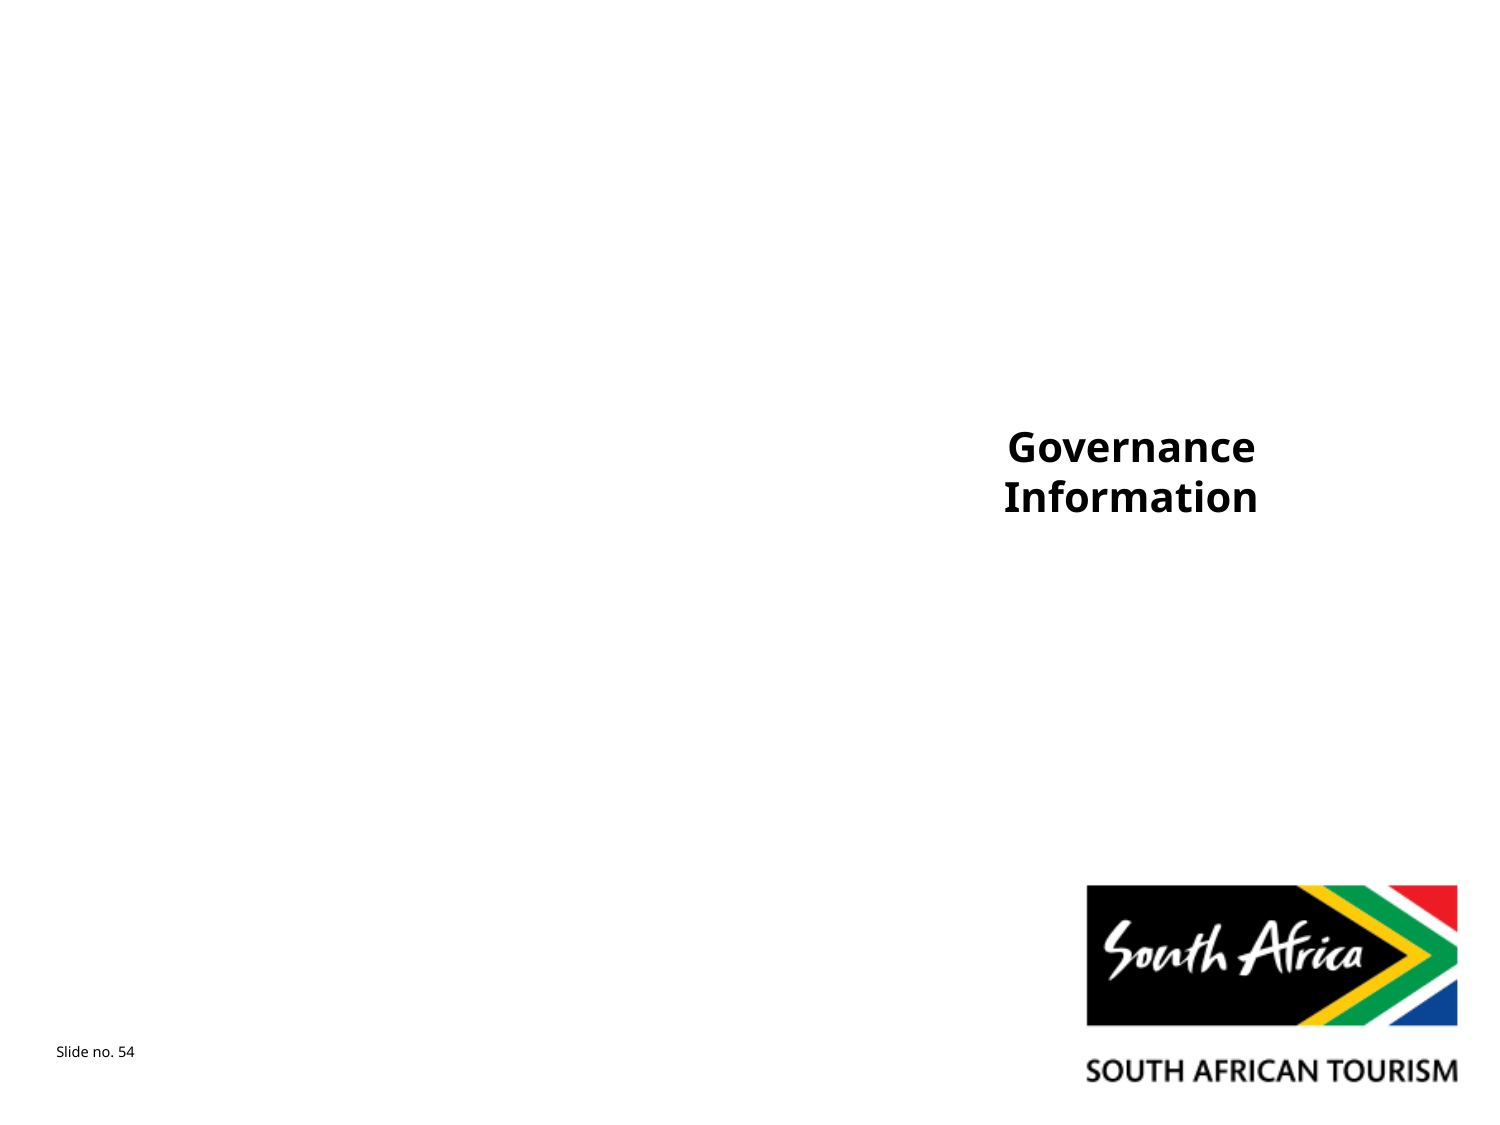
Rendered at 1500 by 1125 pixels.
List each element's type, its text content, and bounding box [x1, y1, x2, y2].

title Governance Information [887, 420, 1376, 752]
text_box Slide no. 54 [41, 1035, 335, 1071]
